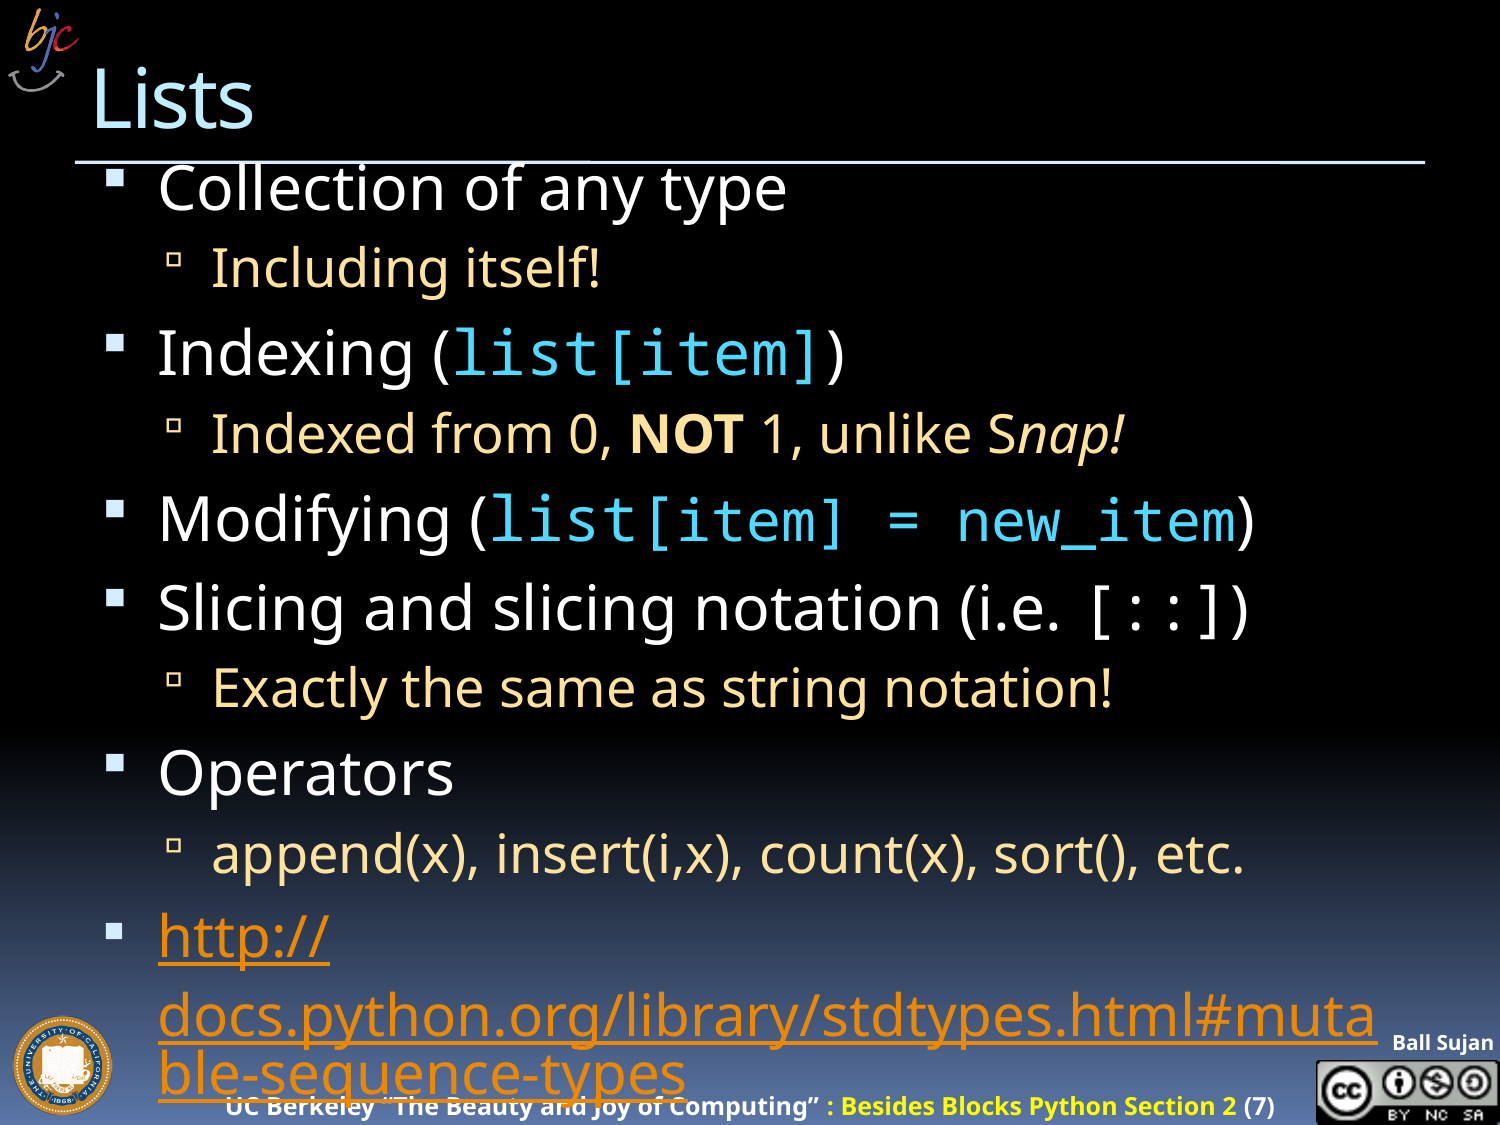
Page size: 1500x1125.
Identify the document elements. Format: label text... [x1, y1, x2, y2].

list Collection of any type Including itself! Indexing (list[item]) Indexed from 0, NOT 1, unlike Snap! Modifying (list[item] = new_item) Slicing and slicing notation (i.e. [::]) Exactly the same as string notation! Operators append(x), insert(i,x), count(x), sort(), etc. http://docs.python.org/library/stdtypes.html#mutable-sequence-types [74, 162, 1426, 1043]
picture [8, 8, 79, 92]
picture [1316, 1060, 1500, 1125]
title Lists [75, 37, 1425, 162]
picture [12, 1015, 113, 1116]
